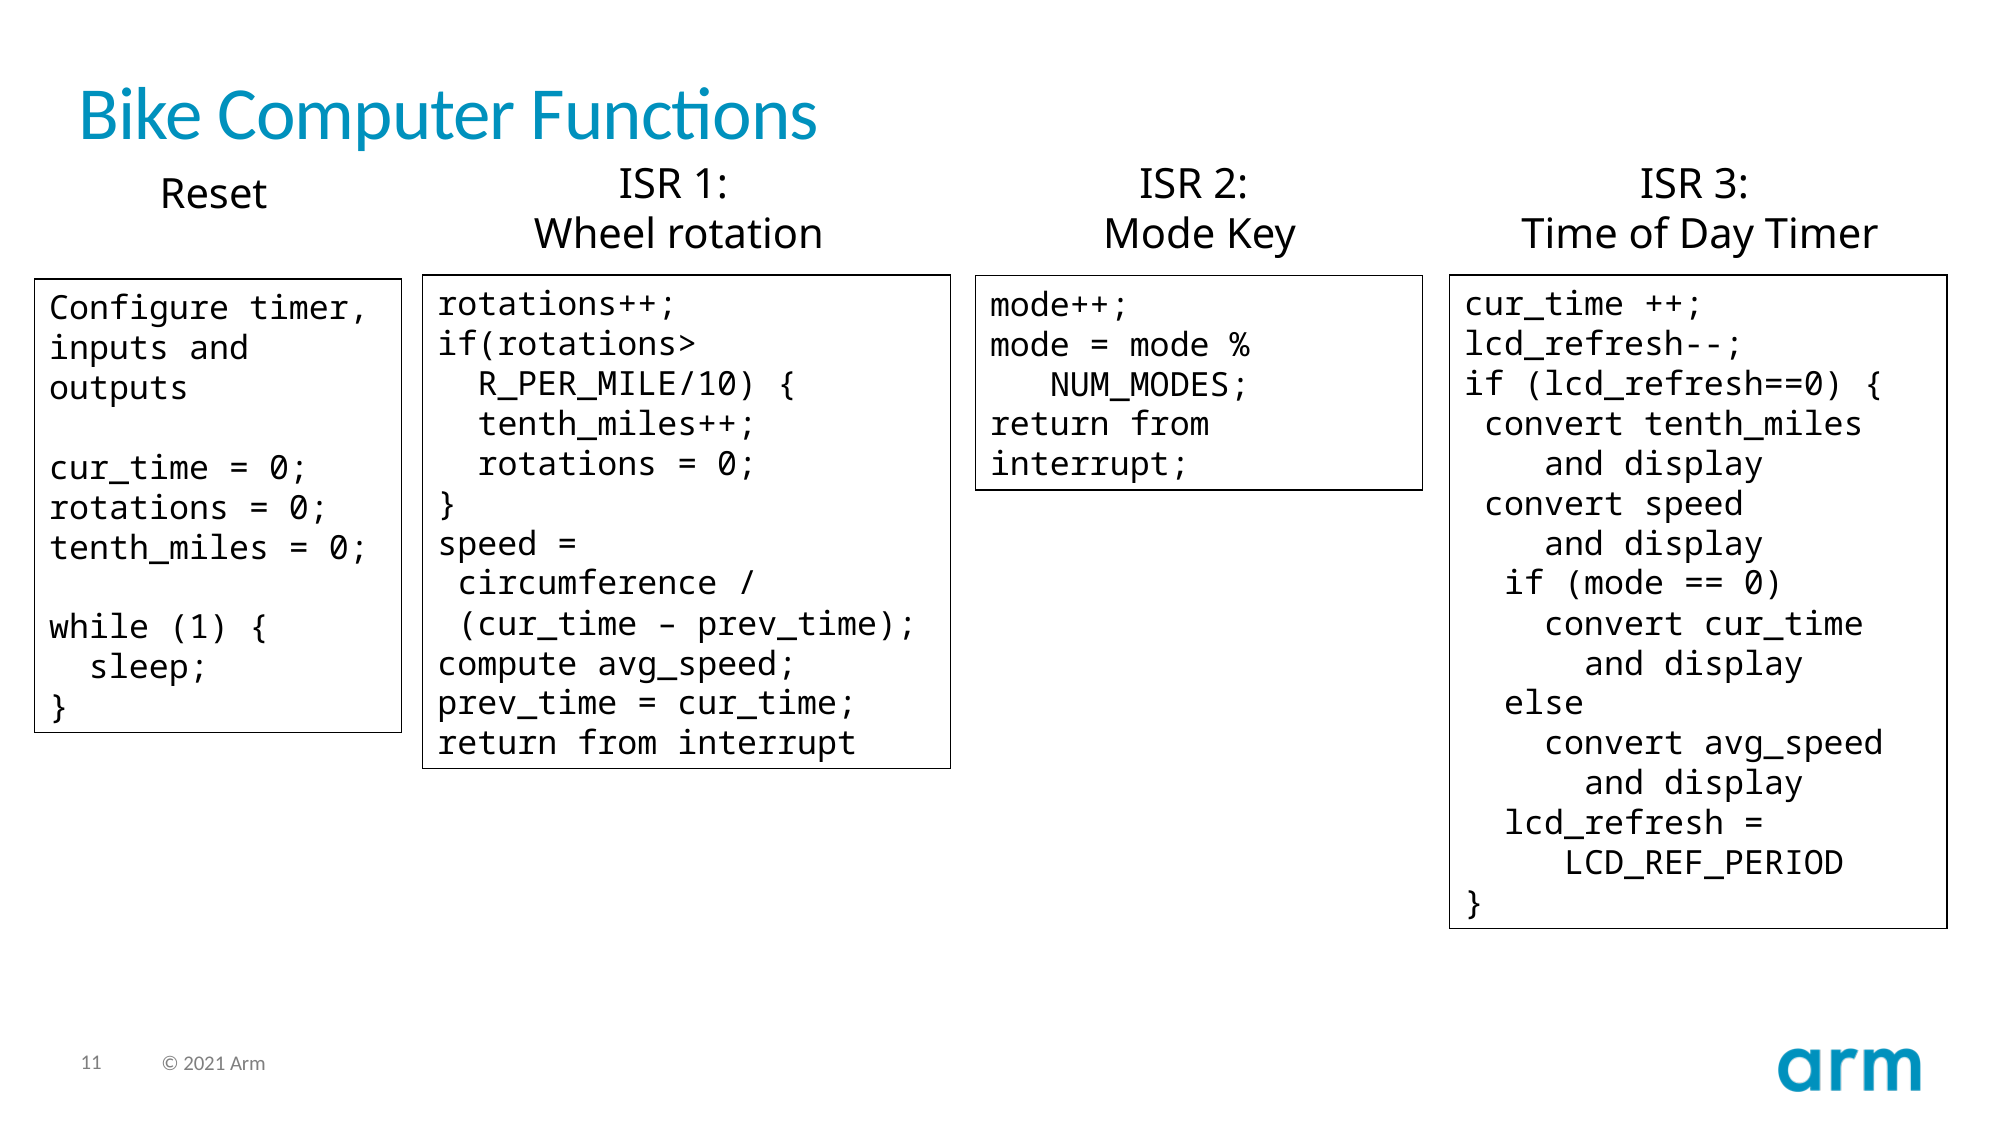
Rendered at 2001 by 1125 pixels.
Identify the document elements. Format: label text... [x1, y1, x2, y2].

title Bike Computer Functions [78, 78, 1922, 186]
text_box cur_time ++; lcd_refresh--; if (lcd_refresh==0) { convert tenth_miles and display convert speed and display if (mode == 0) convert cur_time and display else convert avg_speed and display lcd_refresh = LCD_REF_PERIOD } [1449, 274, 1947, 929]
text_box ISR 3: Time of Day Timer [1506, 149, 1894, 265]
text_box Configure timer, inputs and outputs cur_time = 0; rotations = 0; tenth_miles = 0; while (1) { sleep; } [34, 278, 402, 733]
text_box ISR 1: Wheel rotation [519, 149, 839, 265]
text_box mode++; mode = mode % NUM_MODES; return from interrupt; [975, 275, 1423, 490]
text_box Reset [144, 159, 283, 225]
text_box rotations++; if(rotations> R_PER_MILE/10) { tenth_miles++; rotations = 0; } speed = circumference / (cur_time – prev_time); compute avg_speed; prev_time = cur_time; return from interrupt [422, 274, 951, 769]
text_box ISR 2: Mode Key [1088, 149, 1311, 265]
picture [1777, 1047, 1922, 1093]
